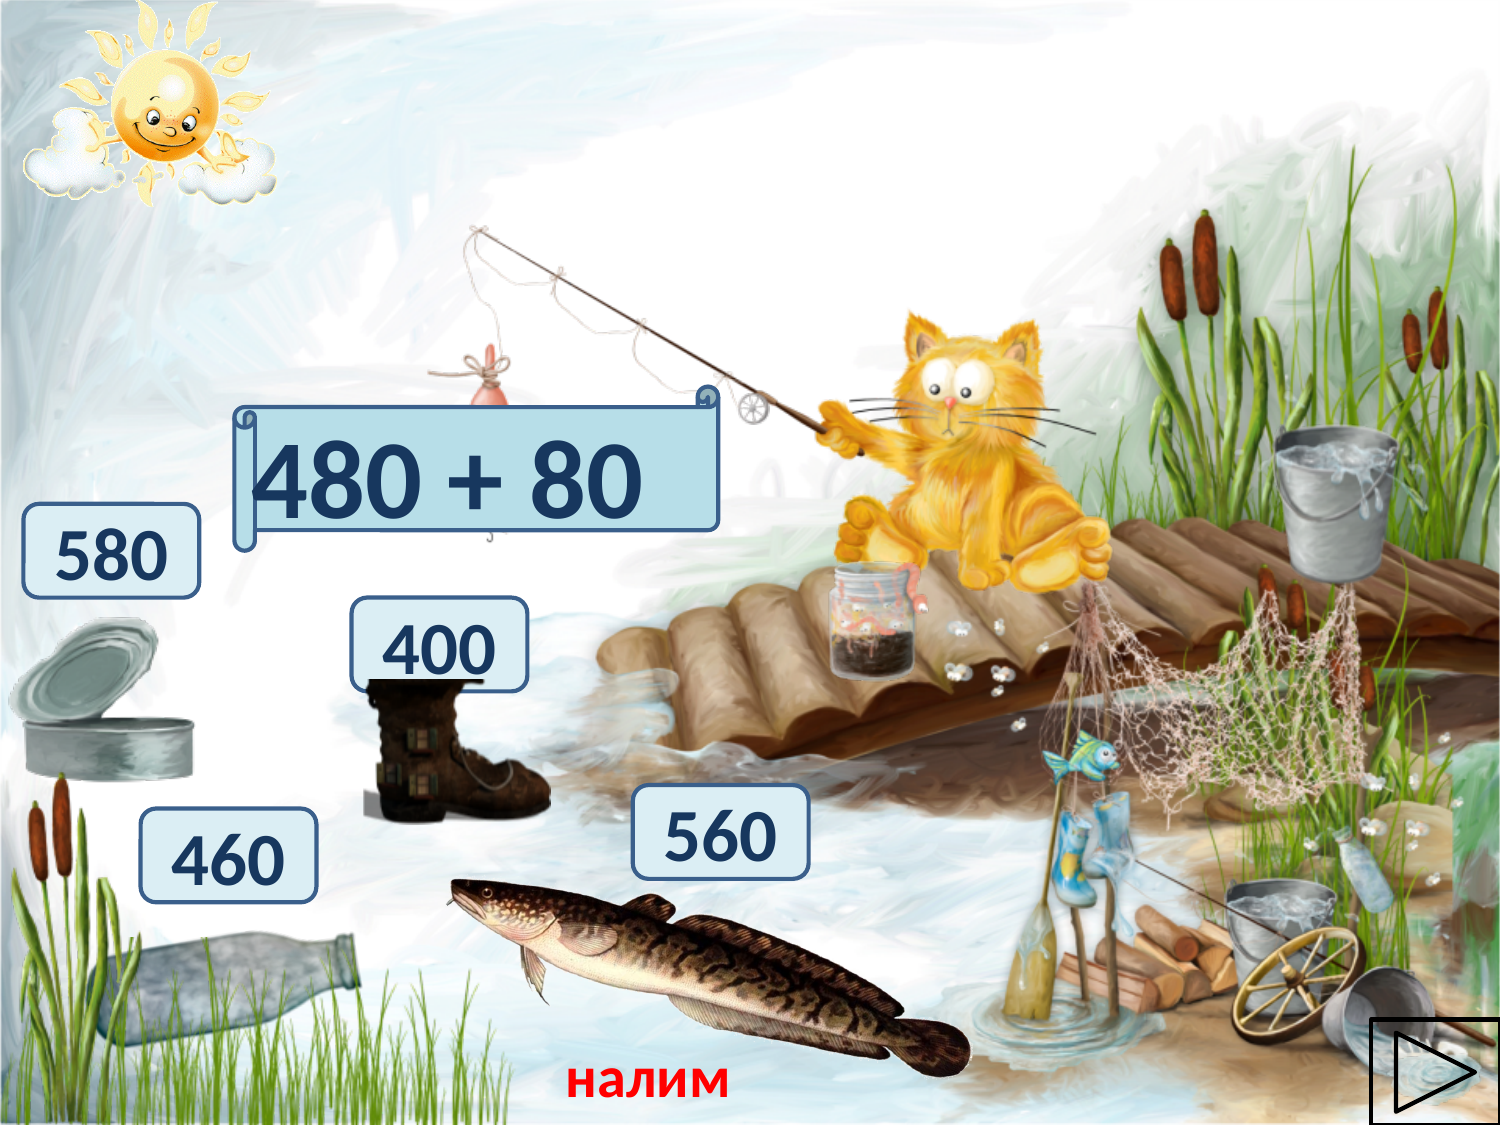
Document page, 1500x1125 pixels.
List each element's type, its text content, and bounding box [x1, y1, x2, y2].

text_box [1369, 1017, 1500, 1125]
text_box 580 [21, 501, 202, 572]
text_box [234, 386, 719, 551]
picture [0, 0, 1500, 1125]
text_box 400 [349, 595, 530, 691]
text_box 560 [630, 782, 811, 818]
